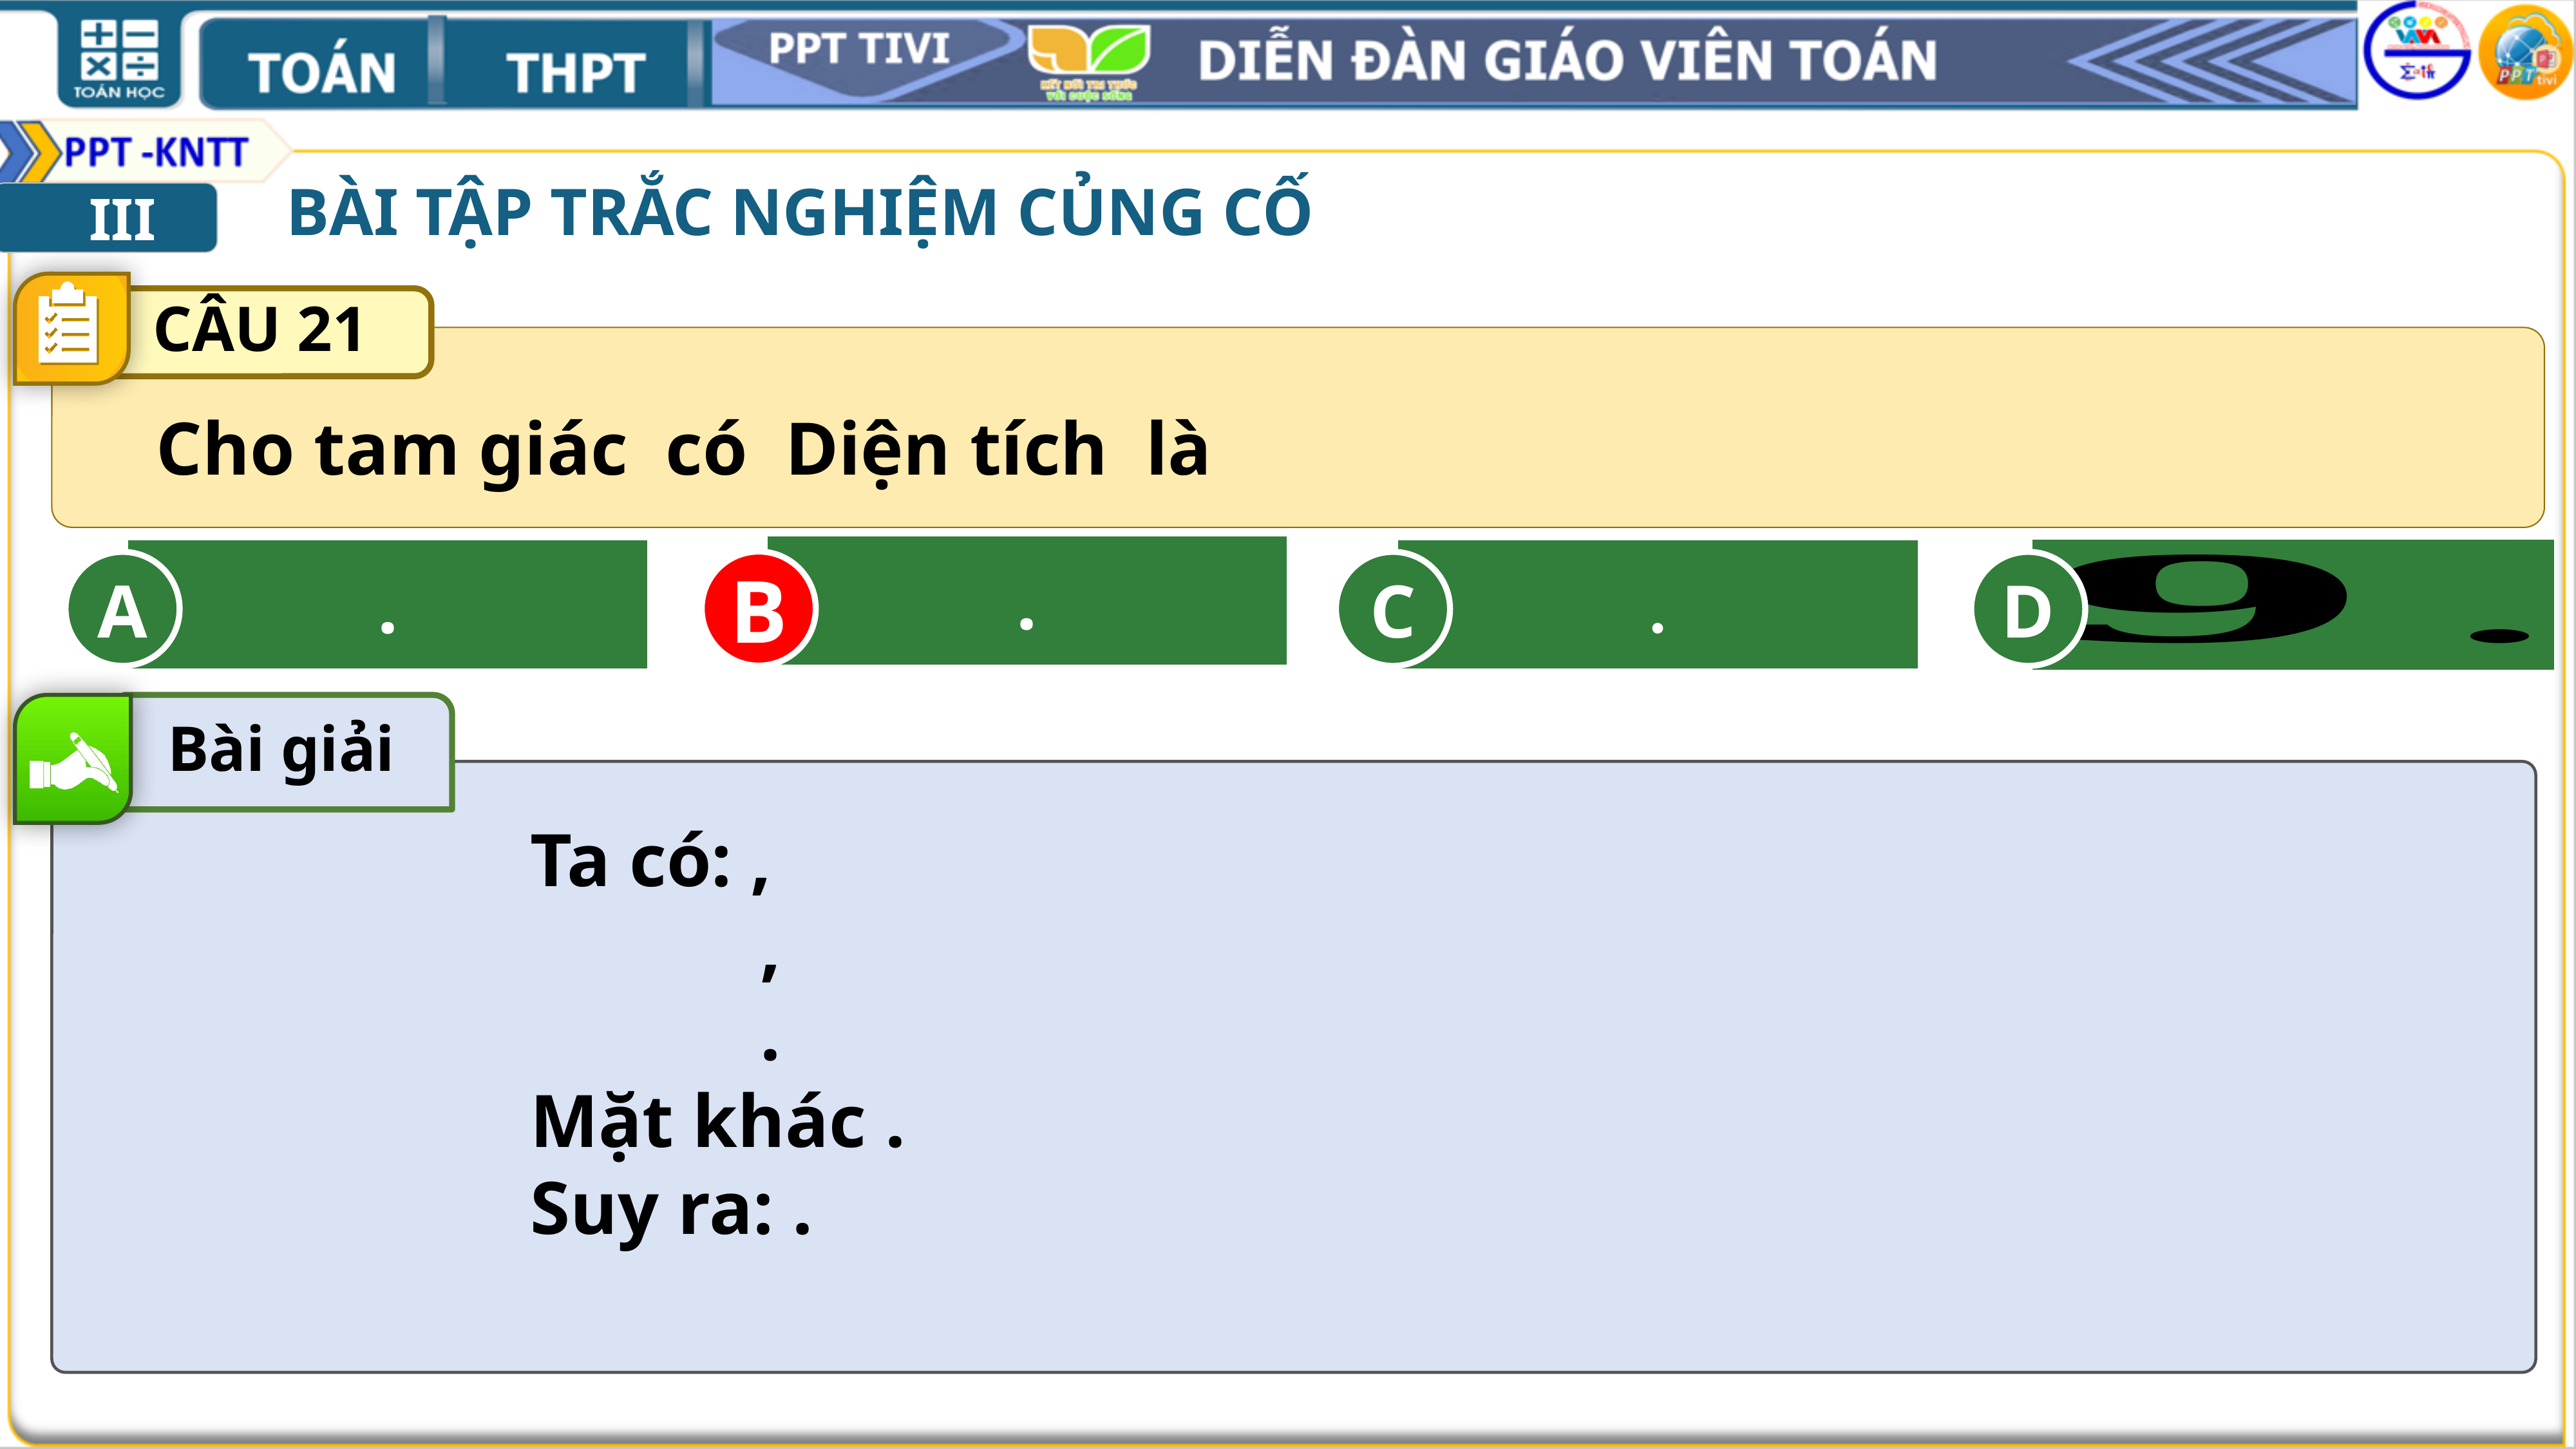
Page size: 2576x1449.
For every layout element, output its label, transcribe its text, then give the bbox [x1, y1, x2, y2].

picture [0, 0, 2576, 1449]
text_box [65, 535, 2554, 670]
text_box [0, 166, 2069, 254]
text_box III [79, 254, 166, 257]
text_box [15, 273, 2544, 527]
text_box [15, 695, 2536, 1372]
